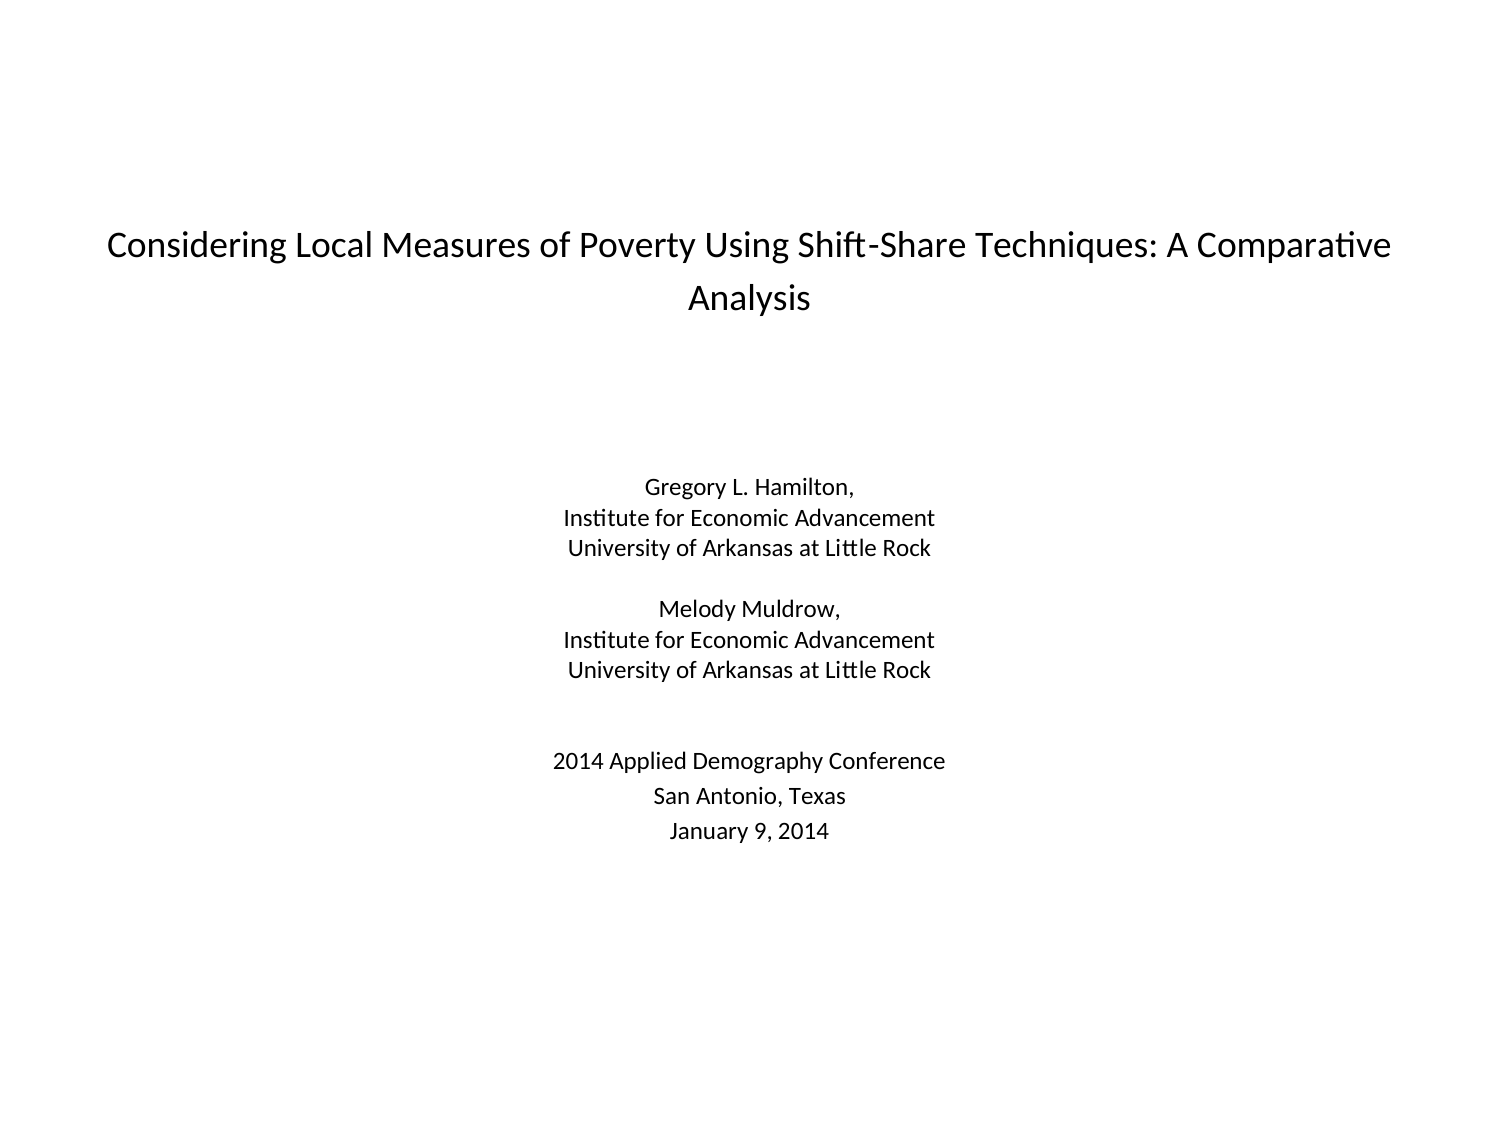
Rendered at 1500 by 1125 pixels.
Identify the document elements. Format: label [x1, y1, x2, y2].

picture [74, 221, 1426, 906]
